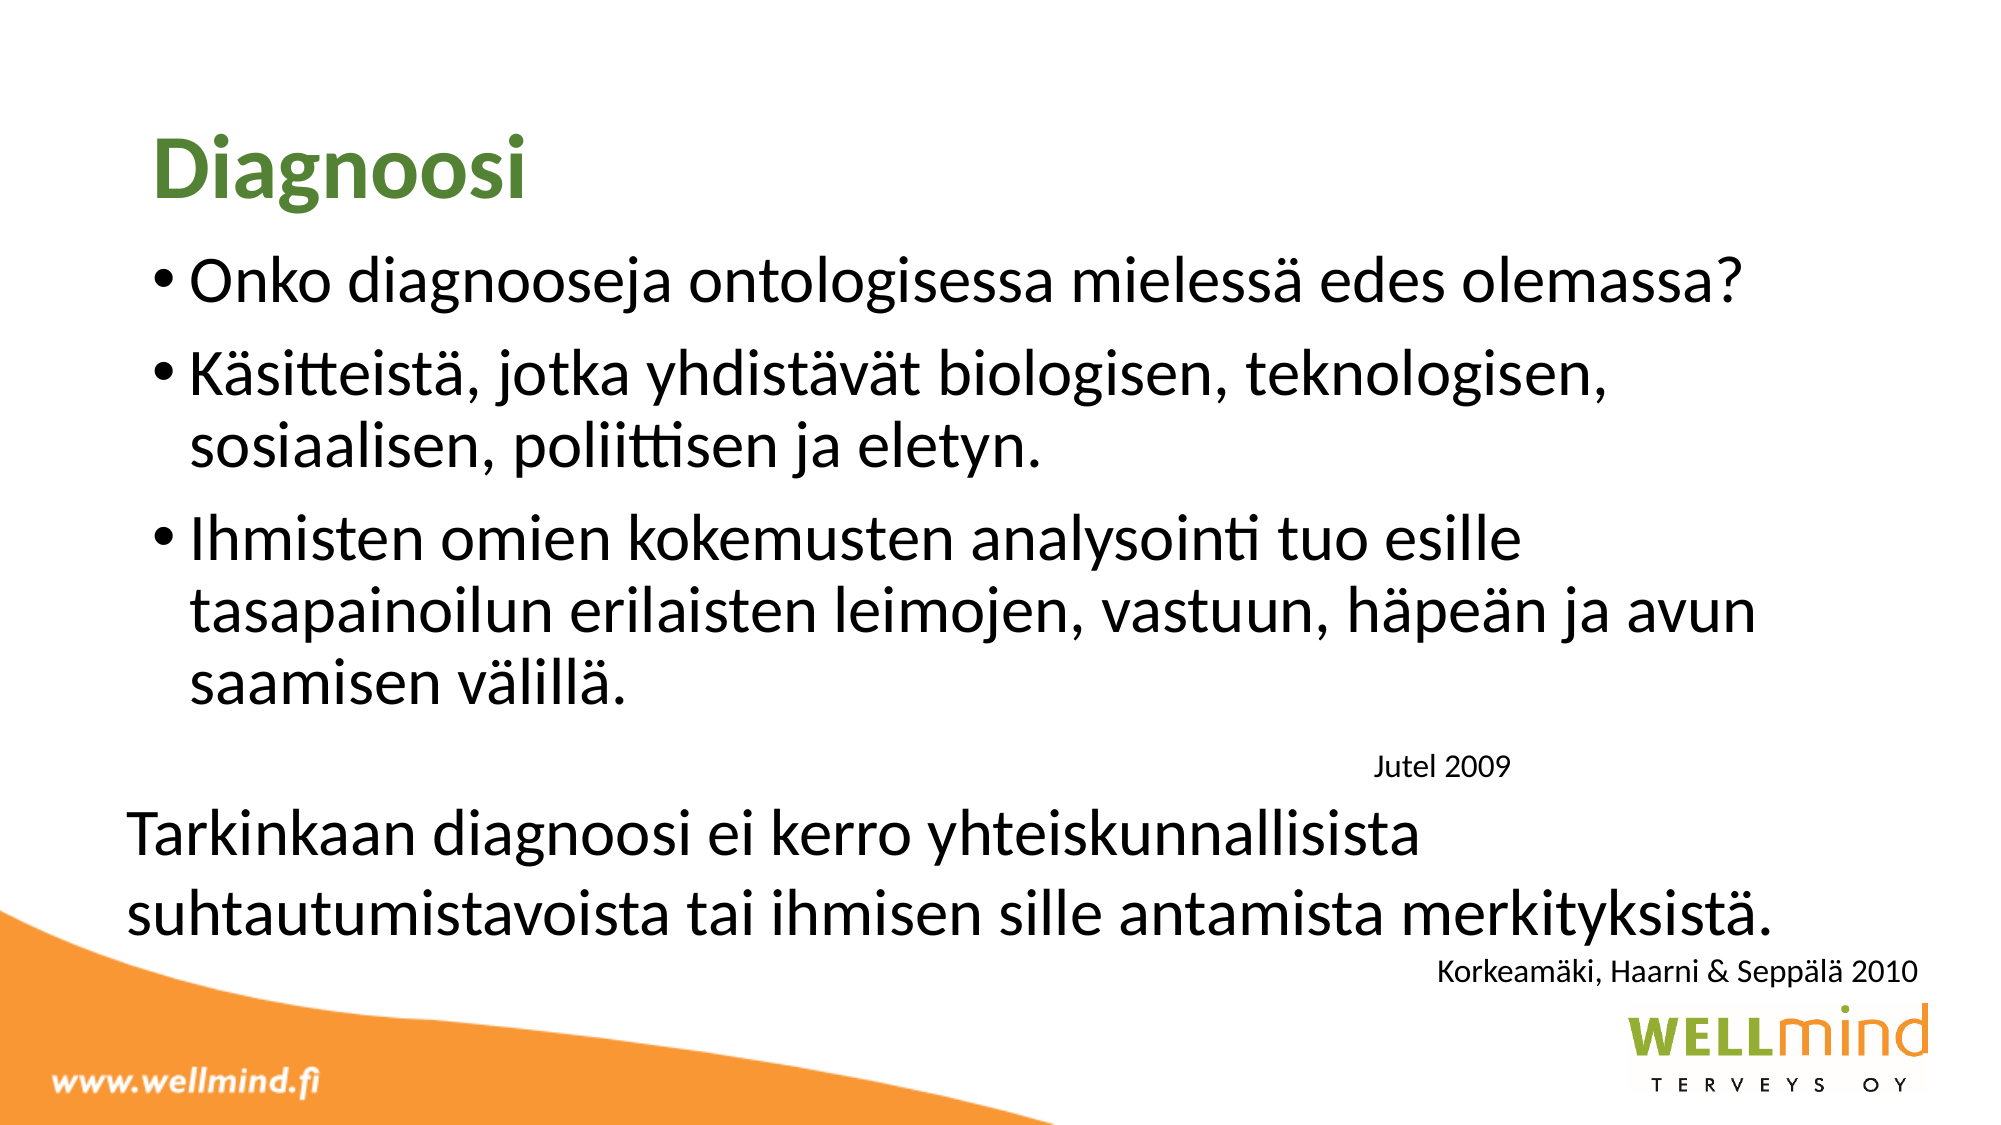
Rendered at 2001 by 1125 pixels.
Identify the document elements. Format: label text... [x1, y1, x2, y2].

list Onko diagnooseja ontologisessa mielessä edes olemassa? Käsitteistä, jotka yhdistävät biologisen, teknologisen, sosiaalisen, poliittisen ja eletyn. Ihmisten omien kokemusten analysointi tuo esille tasapainoilun erilaisten leimojen, vastuun, häpeän ja avun saamisen välillä. [137, 237, 1863, 781]
picture [1628, 1003, 1928, 1092]
text_box Jutel 2009 [1359, 737, 1527, 781]
text_box Tarkinkaan diagnoosi ei kerro yhteiskunnallisista suhtautumistavoista tai ihmisen sille antamista merkityksistä. [111, 781, 1937, 957]
picture [0, 867, 1088, 1125]
text_box Korkeamäki, Haarni & Seppälä 2010 [1422, 942, 1934, 997]
title Diagnoosi [137, 59, 1863, 237]
